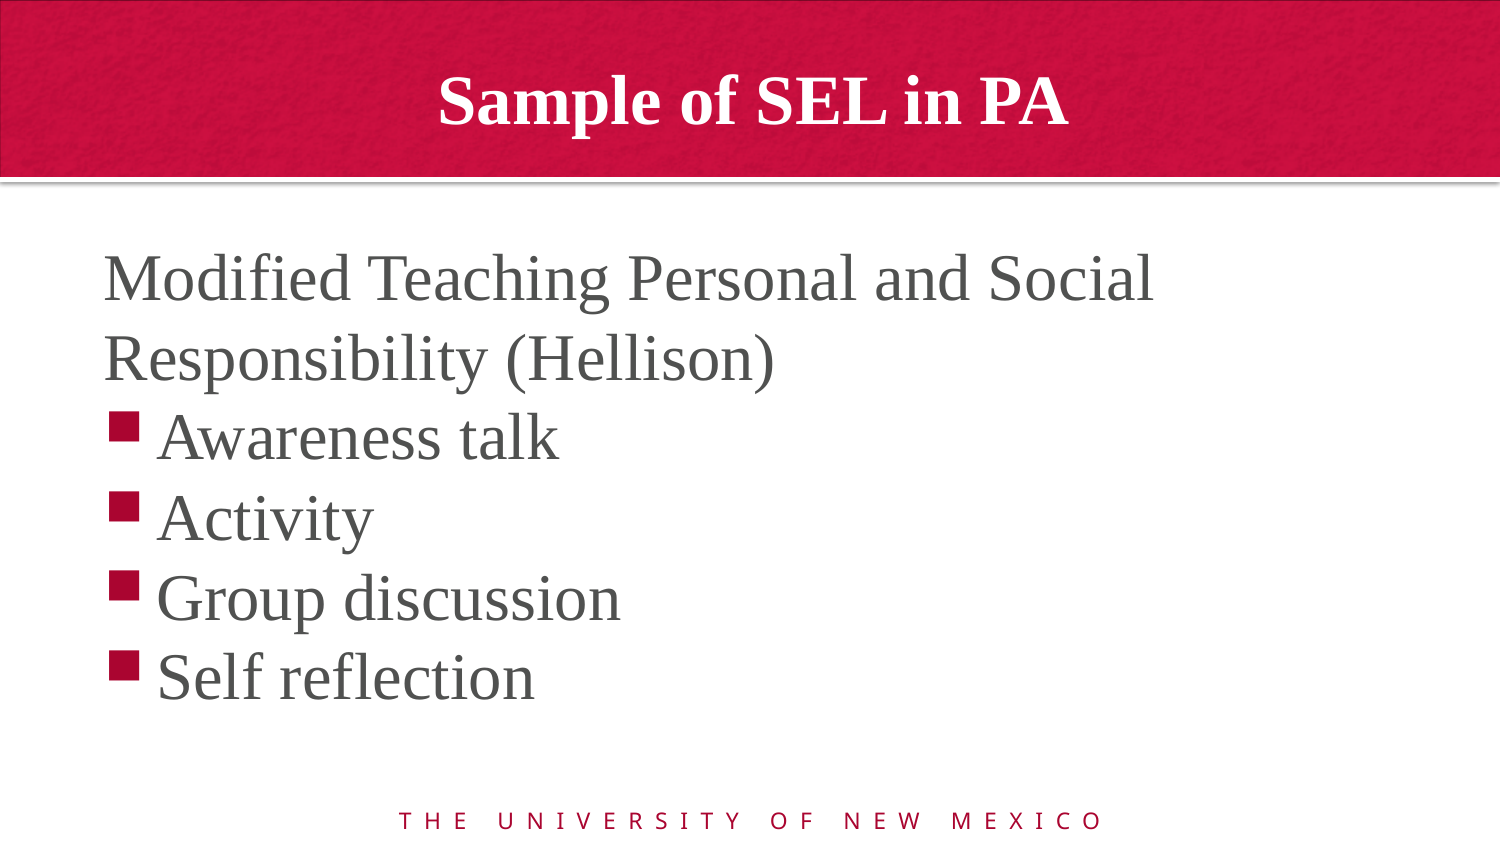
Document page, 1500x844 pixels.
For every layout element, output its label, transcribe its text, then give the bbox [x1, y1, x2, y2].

title Sample of SEL in PA [75, 19, 1425, 174]
list Modified Teaching Personal and Social Responsibility (Hellison) Awareness talk Activity Group discussion Self reflection [75, 218, 1425, 788]
picture [0, 0, 1500, 177]
